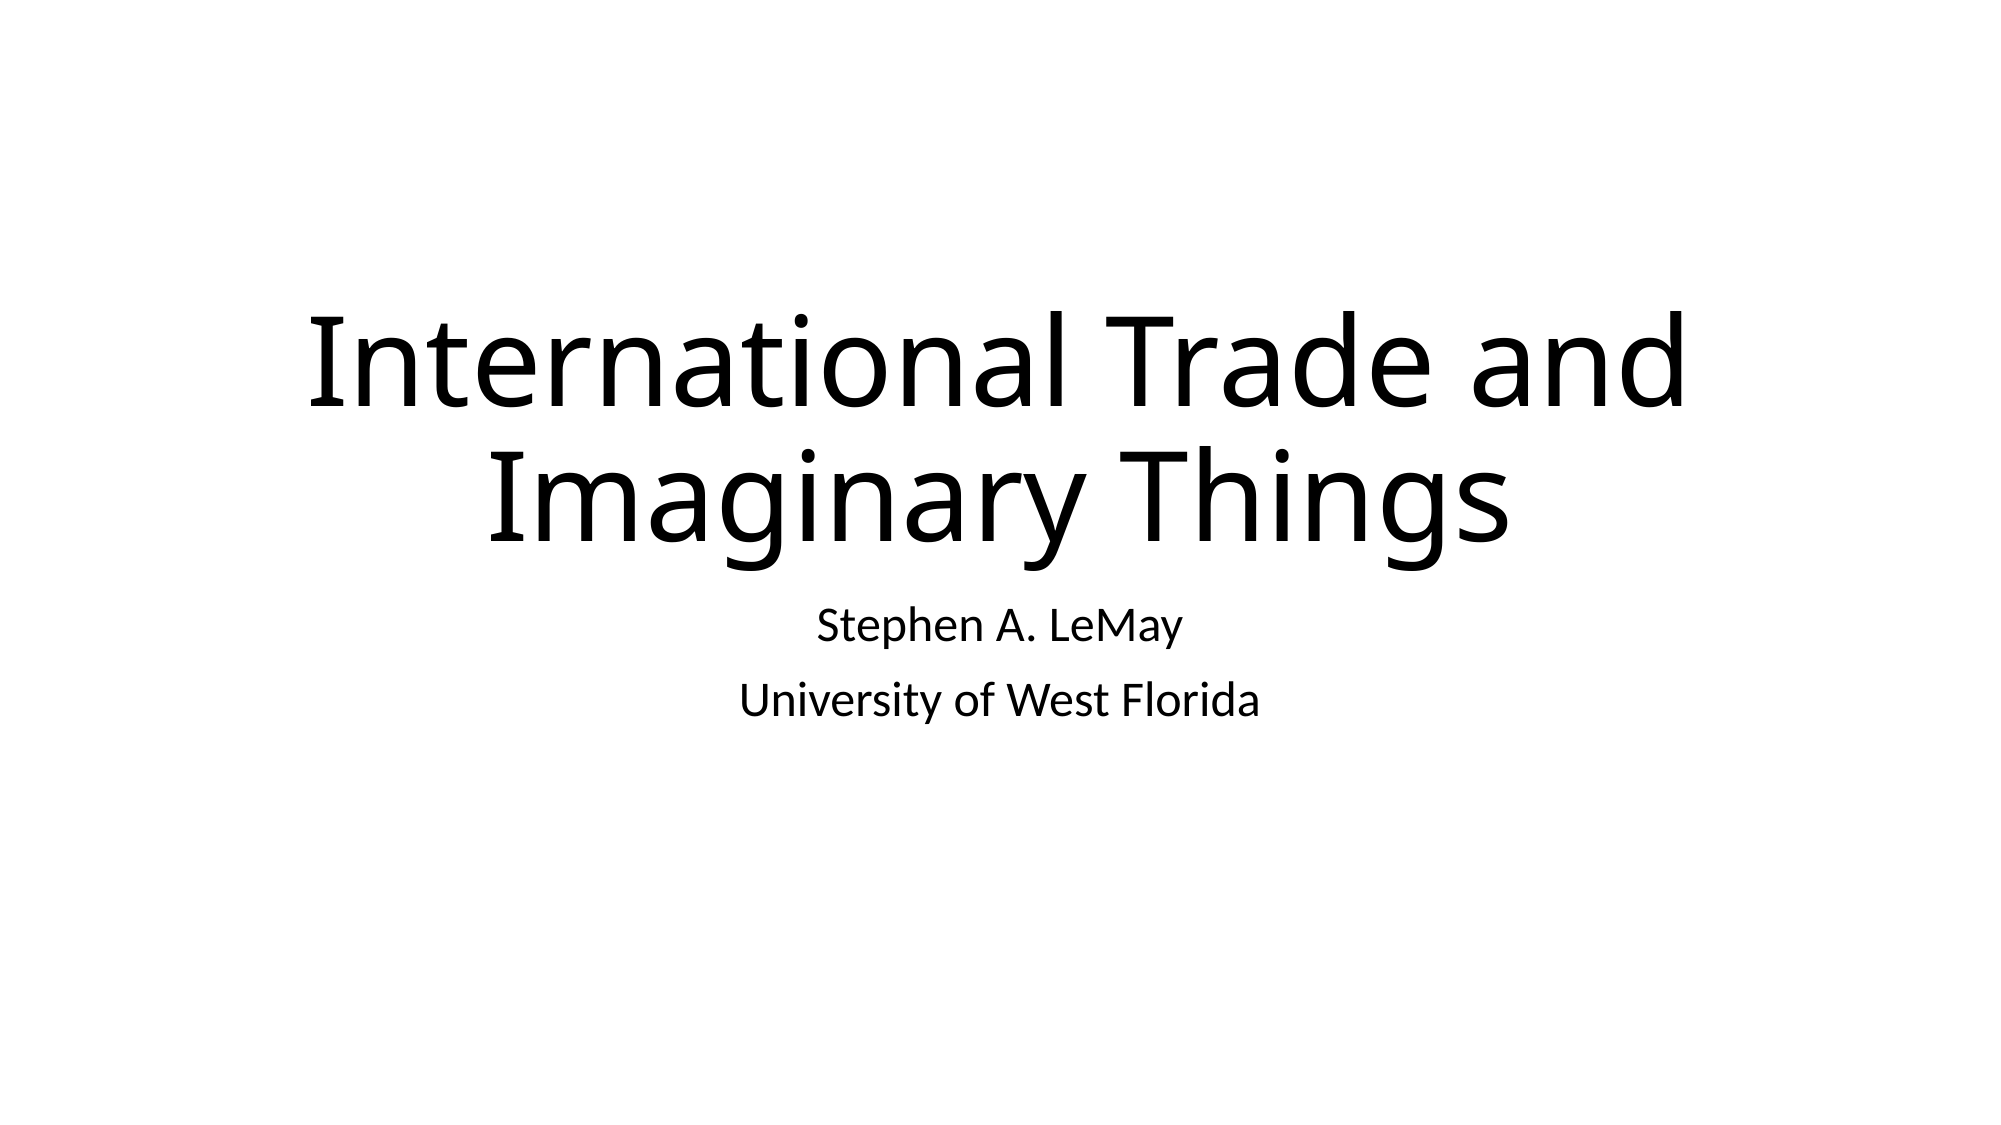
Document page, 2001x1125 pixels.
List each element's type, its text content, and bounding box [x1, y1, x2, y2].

subtitle Stephen A. LeMay University of West Florida [249, 590, 1750, 863]
title International Trade and Imaginary Things [249, 184, 1750, 576]
